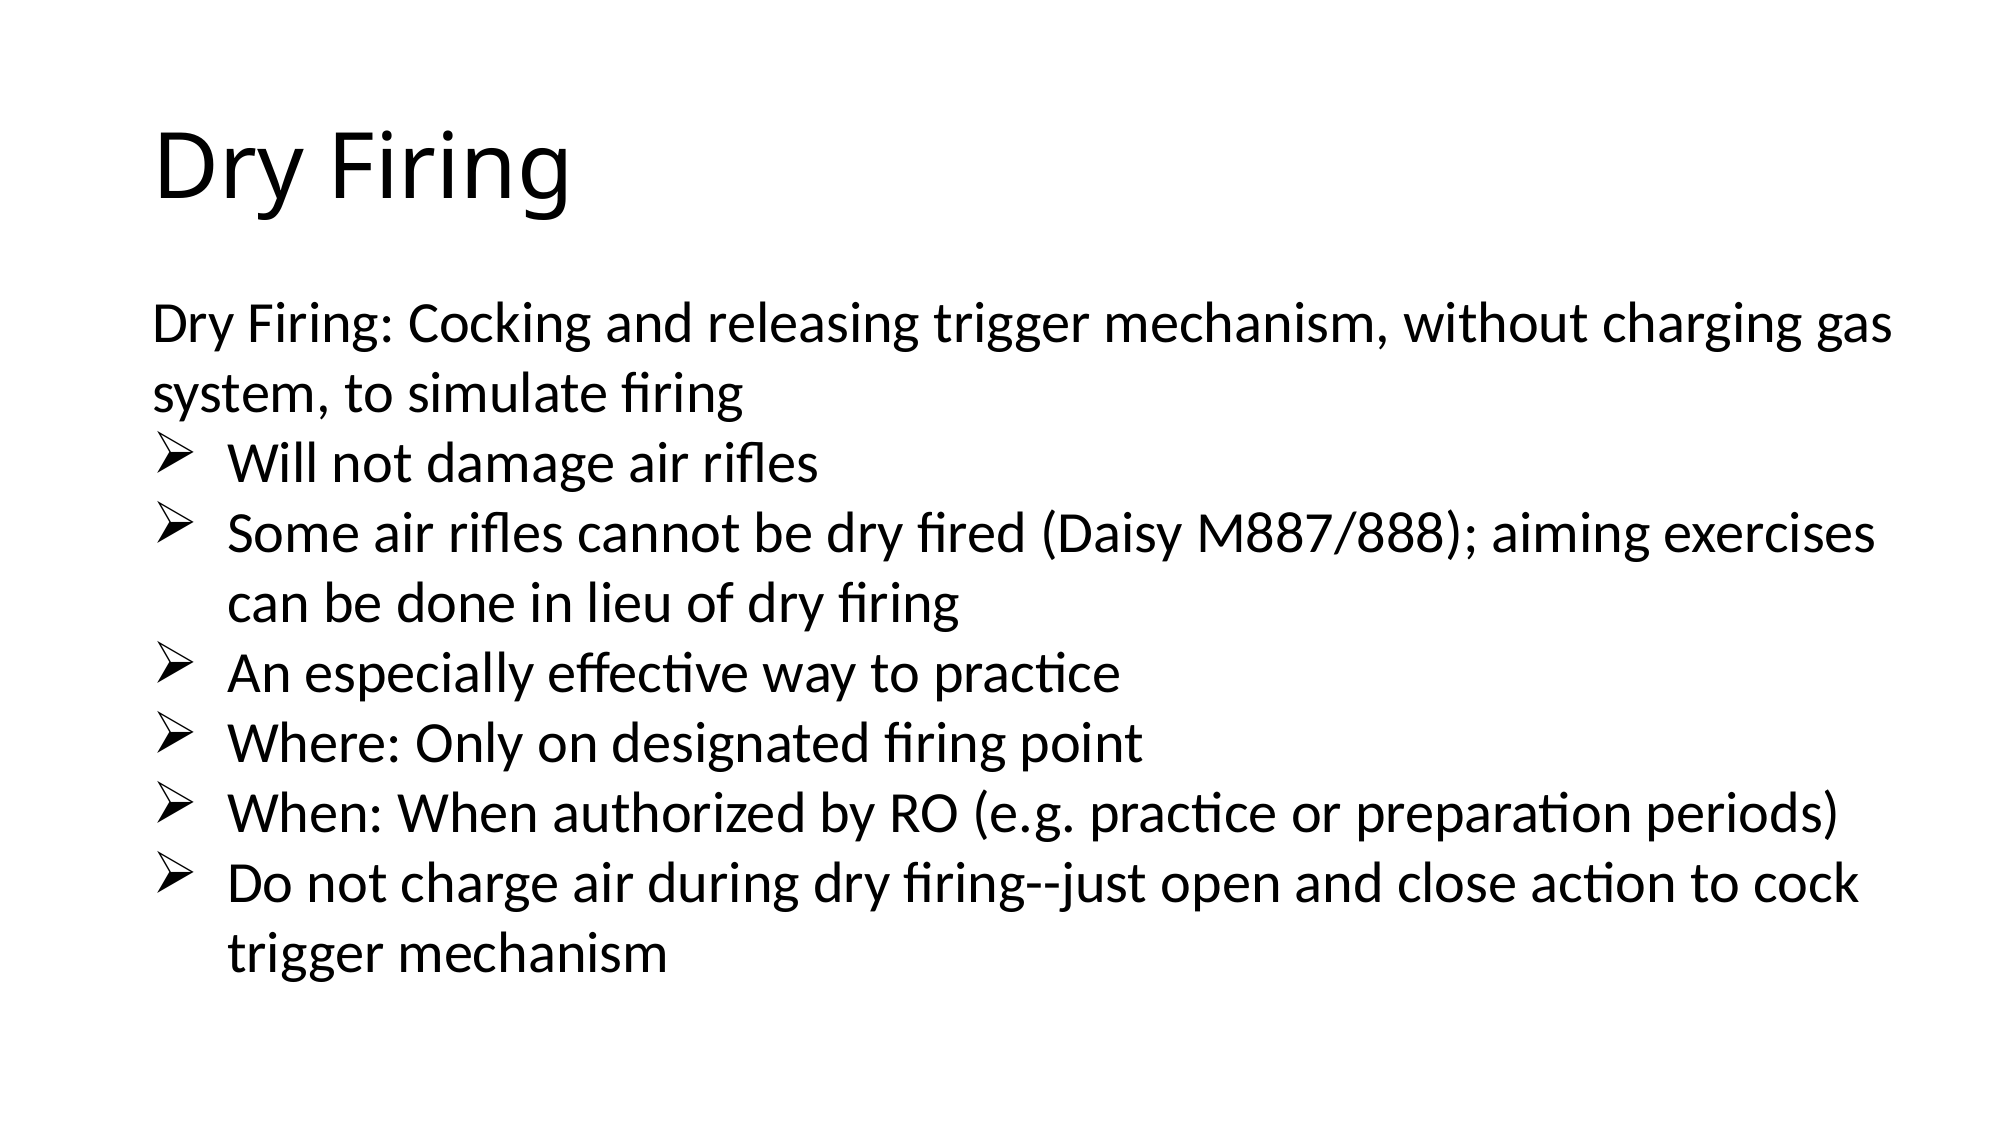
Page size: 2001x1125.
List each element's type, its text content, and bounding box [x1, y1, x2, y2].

text_box Dry Firing: Cocking and releasing trigger mechanism, without charging gas system, to simulate firing Will not damage air rifles Some air rifles cannot be dry fired (Daisy M887/888); aiming exercises can be done in lieu of dry firing An especially effective way to practice Where: Only on designated firing point When: When authorized by RO (e.g. practice or preparation periods) Do not charge air during dry firing--just open and close action to cock trigger mechanism [137, 277, 1917, 992]
title Dry Firing [137, 59, 1863, 277]
